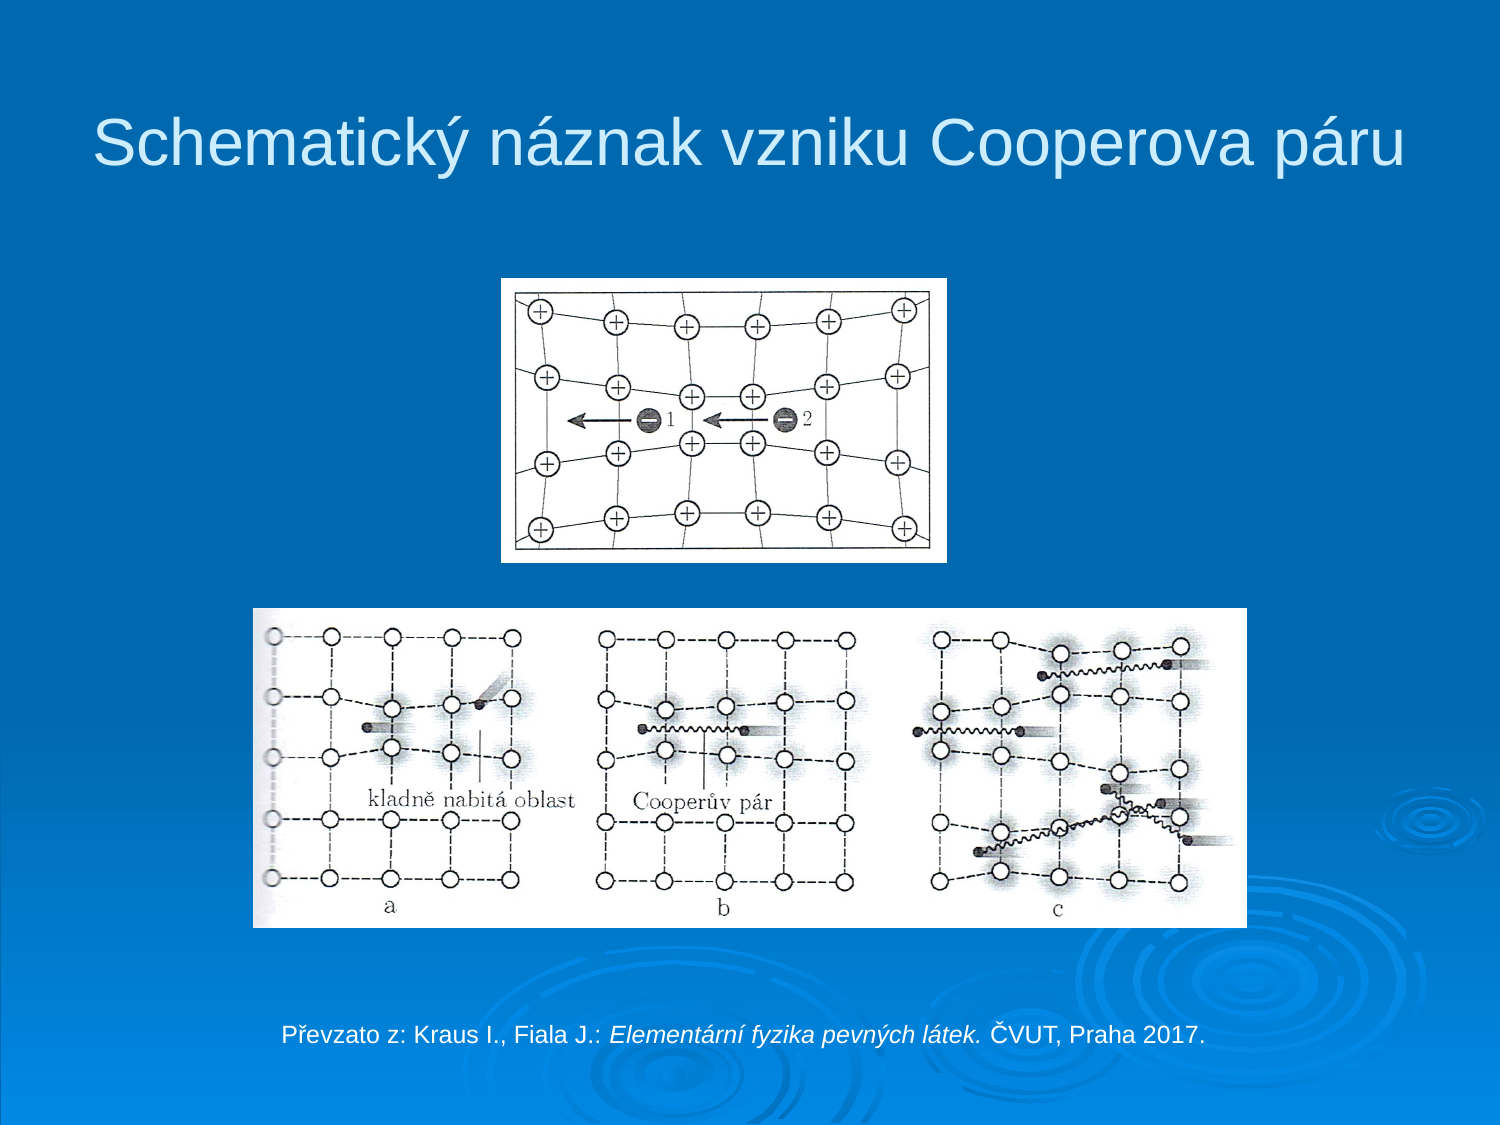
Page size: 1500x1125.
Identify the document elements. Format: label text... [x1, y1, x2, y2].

title Schematický náznak vzniku Cooperova páru [74, 45, 1426, 233]
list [253, 608, 1247, 928]
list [501, 278, 947, 563]
text_box Převzato z: Kraus I., Fiala J.: Elementární fyzika pevných látek. ČVUT, Praha 2017. [253, 1011, 1235, 1057]
